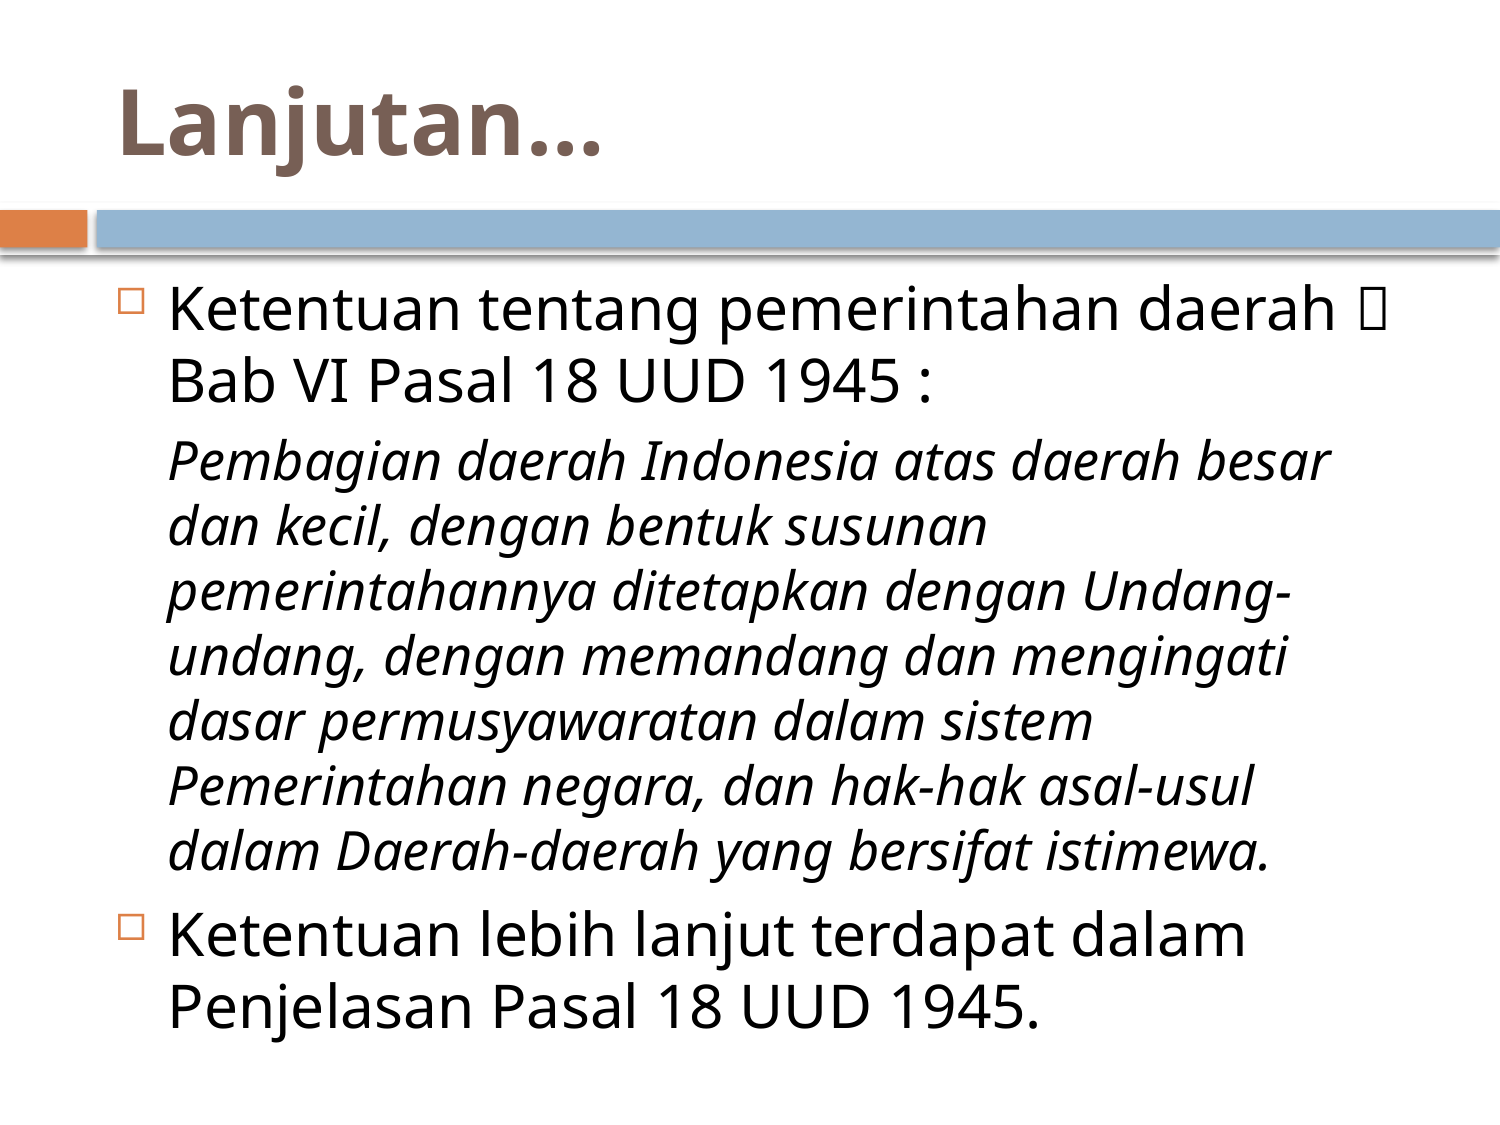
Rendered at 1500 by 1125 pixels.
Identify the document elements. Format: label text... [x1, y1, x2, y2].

title Lanjutan… [100, 37, 1438, 200]
list Ketentuan tentang pemerintahan daerah  Bab VI Pasal 18 UUD 1945 : Pembagian daerah Indonesia atas daerah besar dan kecil, dengan bentuk susunan pemerintahannya ditetapkan dengan Undang-undang, dengan memandang dan mengingati dasar permusyawaratan dalam sistem Pemerintahan negara, dan hak-hak asal-usul dalam Daerah-daerah yang bersifat istimewa. Ketentuan lebih lanjut terdapat dalam Penjelasan Pasal 18 UUD 1945. [100, 262, 1438, 1000]
